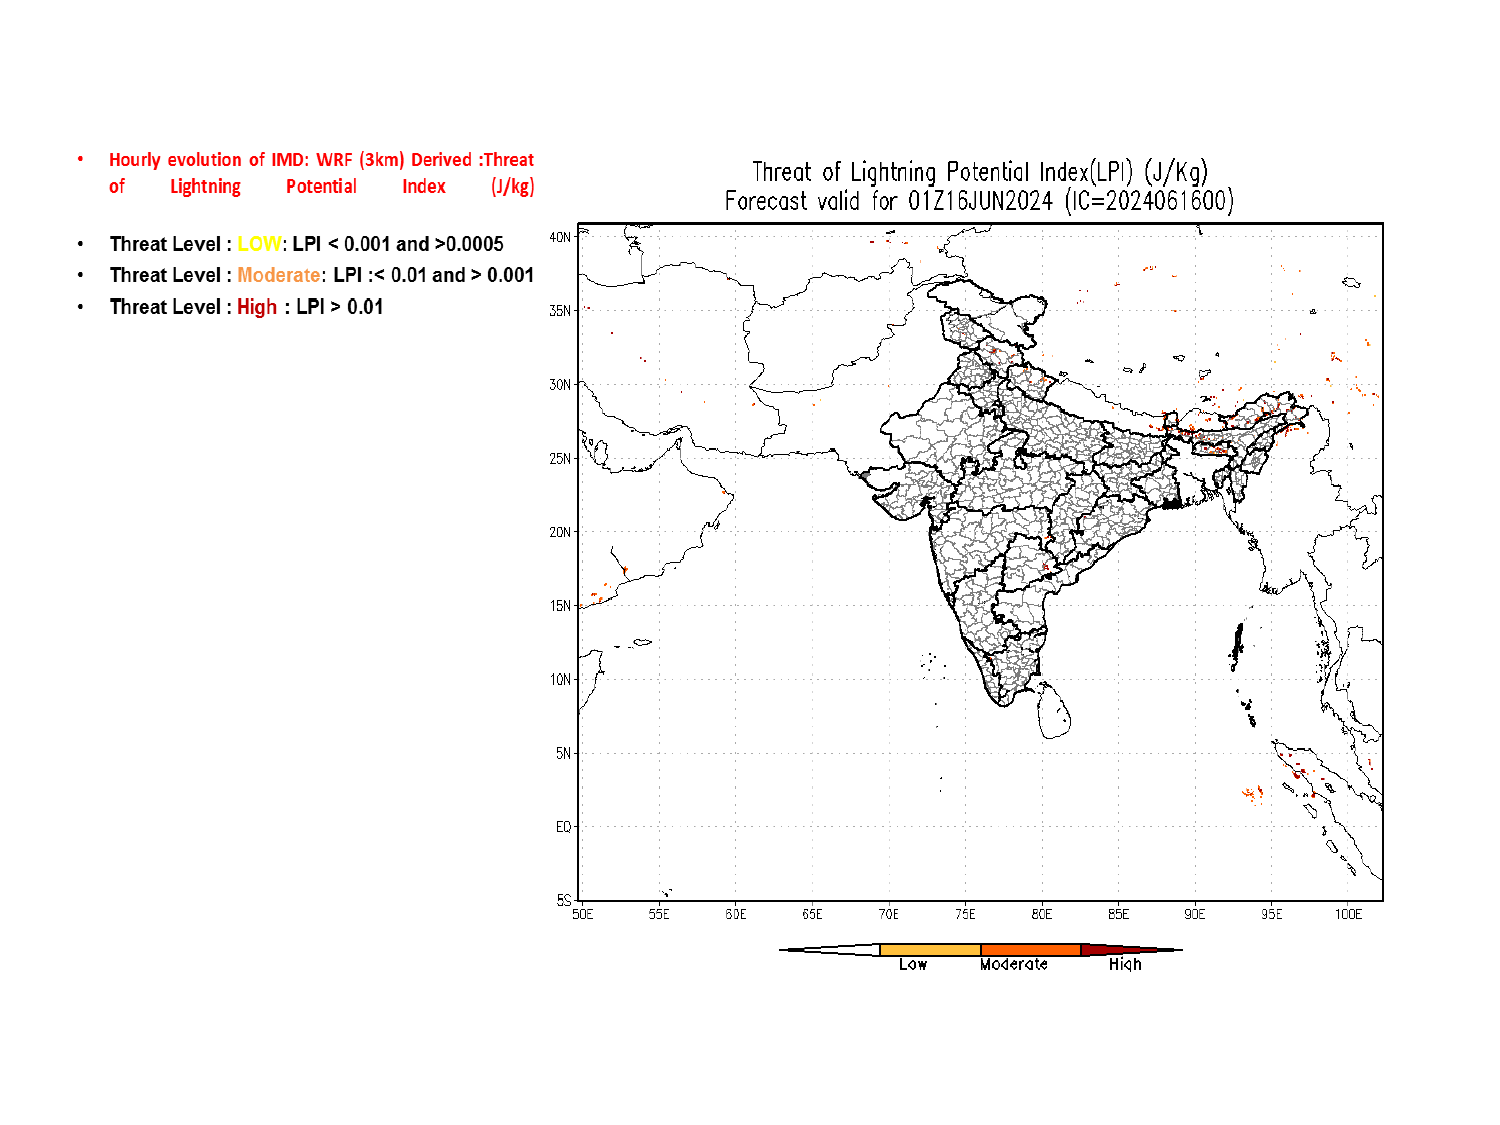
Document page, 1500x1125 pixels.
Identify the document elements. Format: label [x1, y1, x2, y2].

picture [74, 149, 1426, 976]
